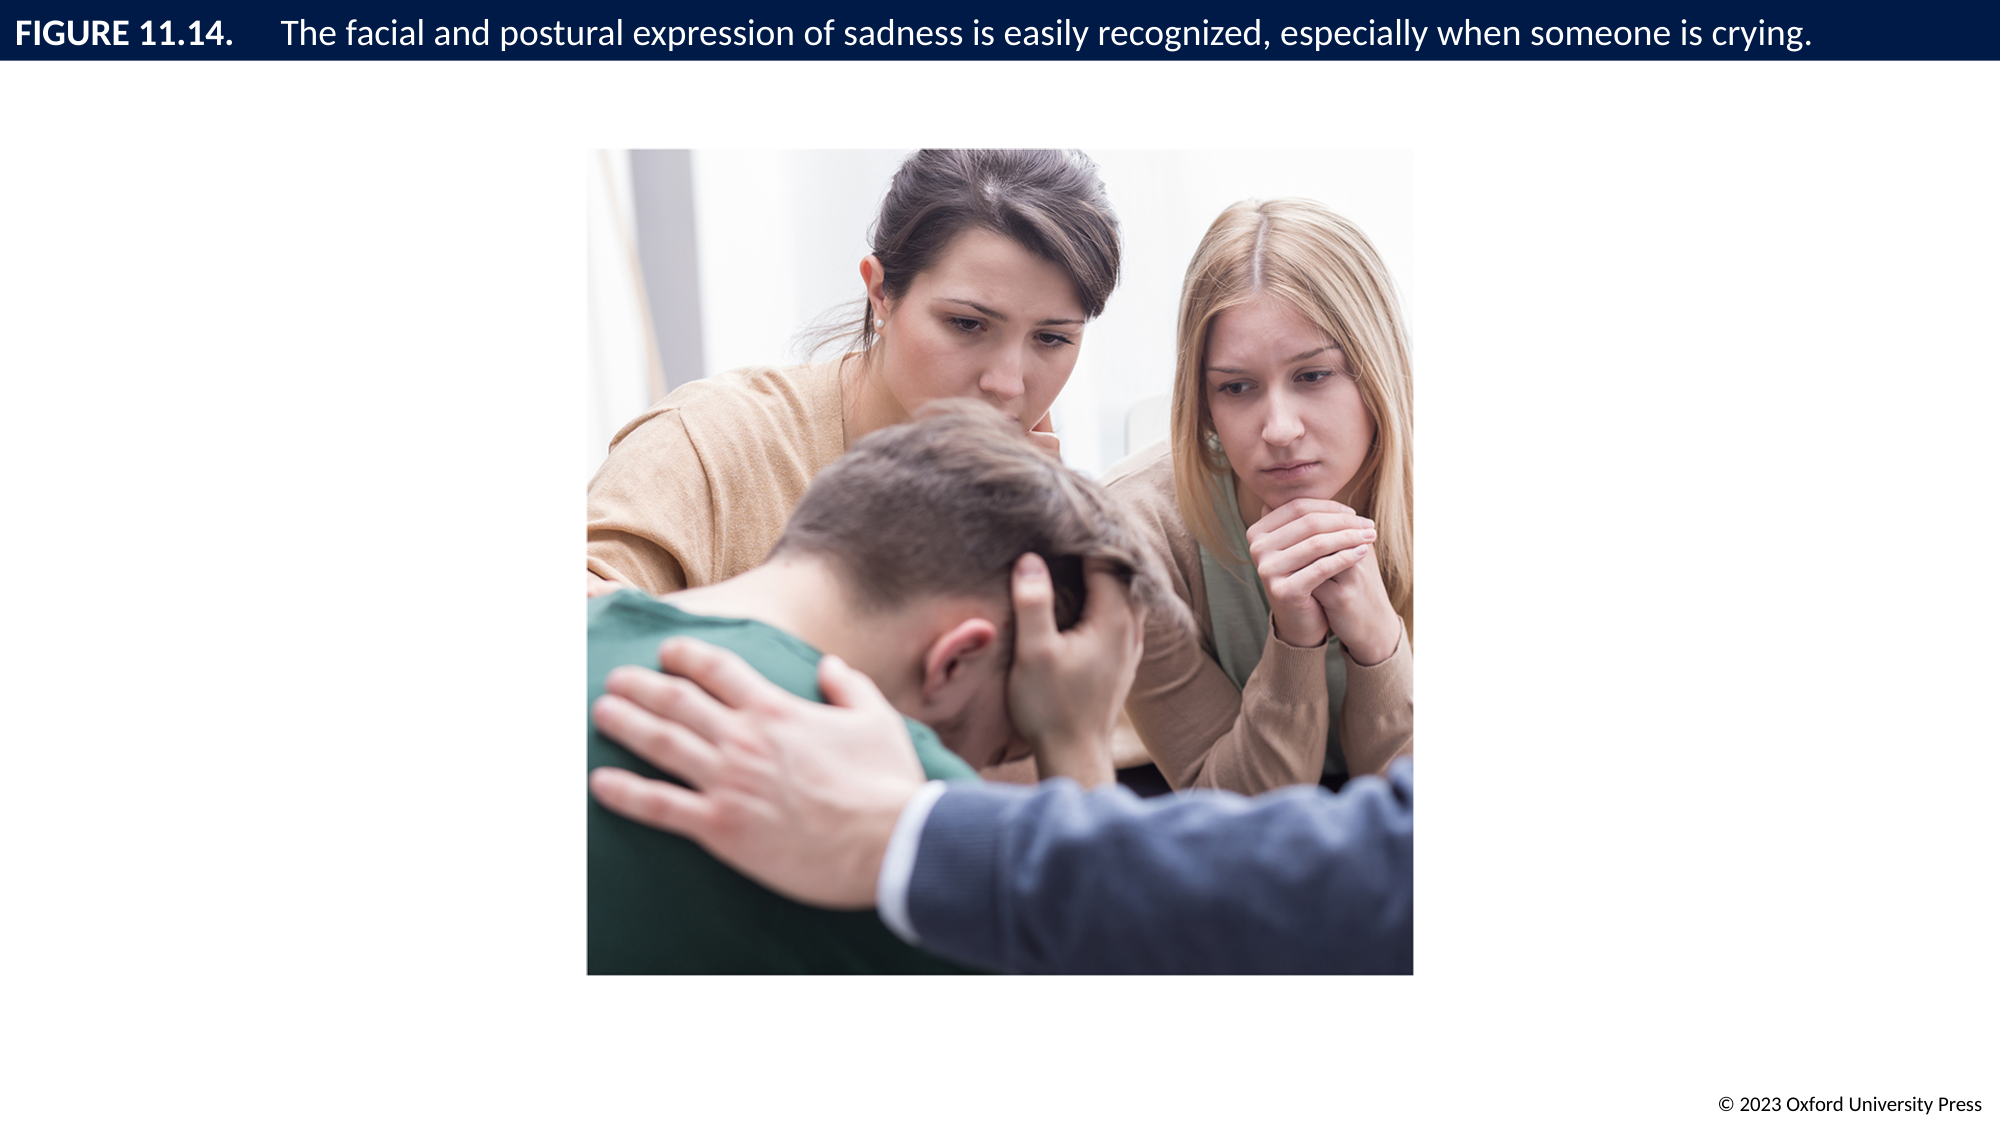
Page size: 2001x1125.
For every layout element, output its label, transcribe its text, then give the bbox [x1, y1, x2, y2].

title FIGURE 11.14. The facial and postural expression of sadness is easily recognized, especially when someone is crying. [0, 0, 2000, 61]
picture [586, 148, 1414, 977]
